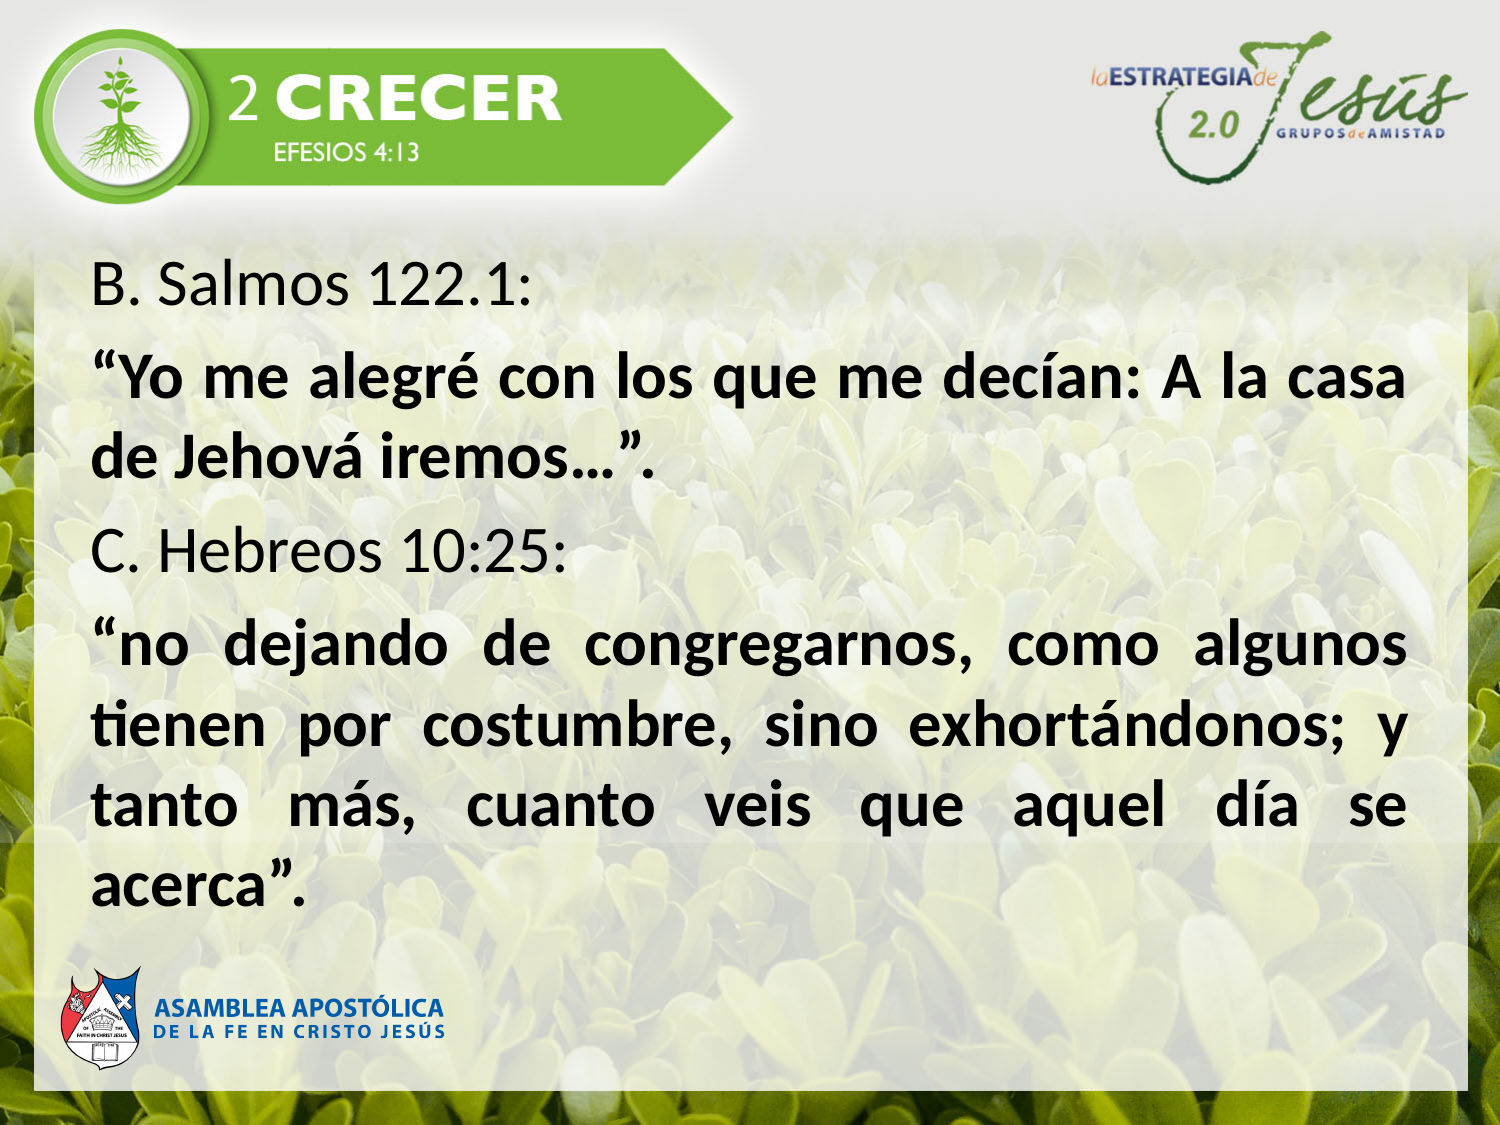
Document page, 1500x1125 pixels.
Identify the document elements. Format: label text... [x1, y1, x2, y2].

picture [0, 0, 1500, 1125]
list B. Salmos 122.1: “Yo me alegré con los que me decían: A la casa de Jehová iremos…”. C. Hebreos 10:25: “no dejando de congregarnos, como algunos tienen por costumbre, sino exhortándonos; y tanto más, cuanto veis que aquel día se acerca”. [75, 231, 1425, 964]
